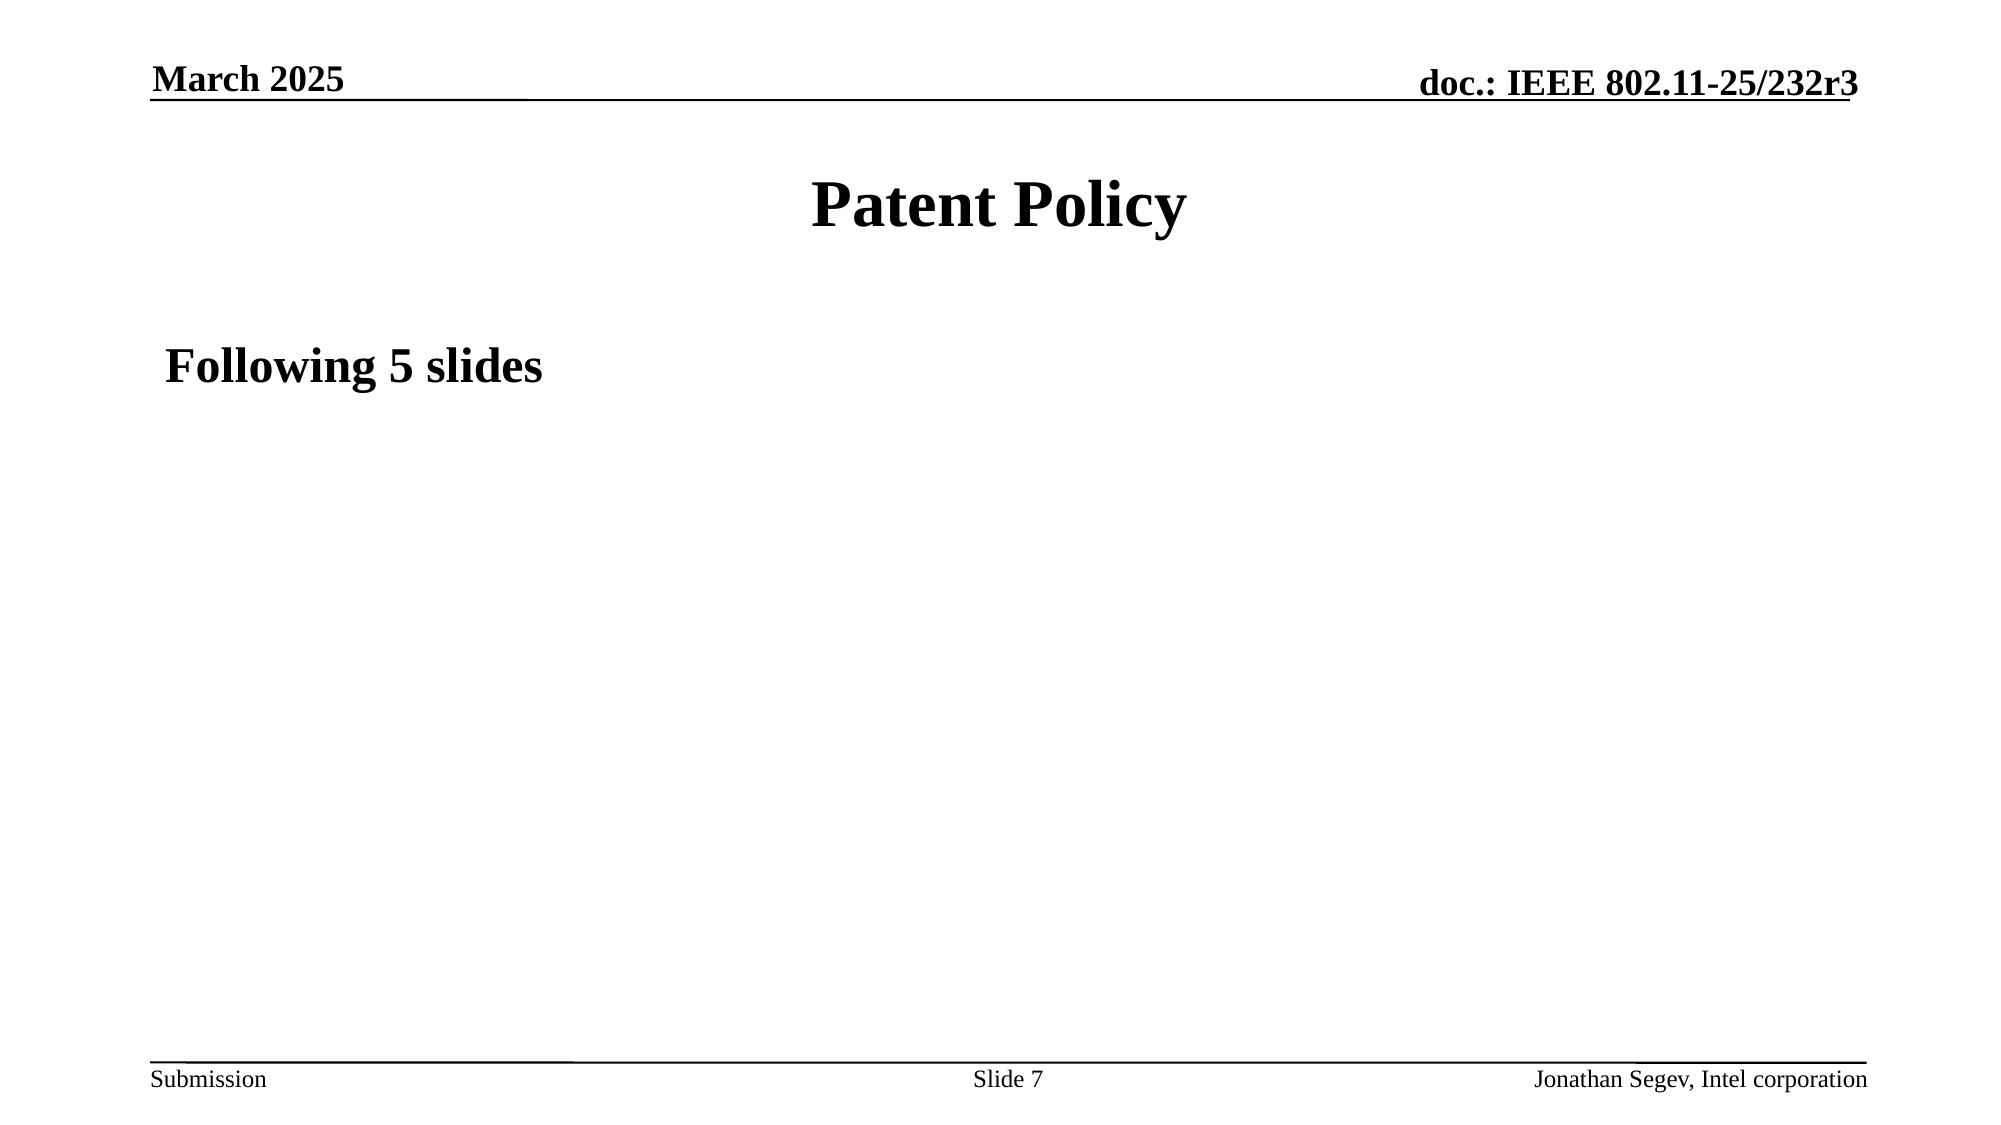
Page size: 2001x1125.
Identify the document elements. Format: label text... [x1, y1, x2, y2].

list Following 5 slides [149, 324, 1850, 1000]
title Patent Policy [149, 112, 1850, 288]
footer Jonathan Segev, Intel corporation [1171, 1061, 1869, 1093]
slide_number Slide 7 [950, 1061, 1067, 1123]
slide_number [152, 54, 563, 100]
